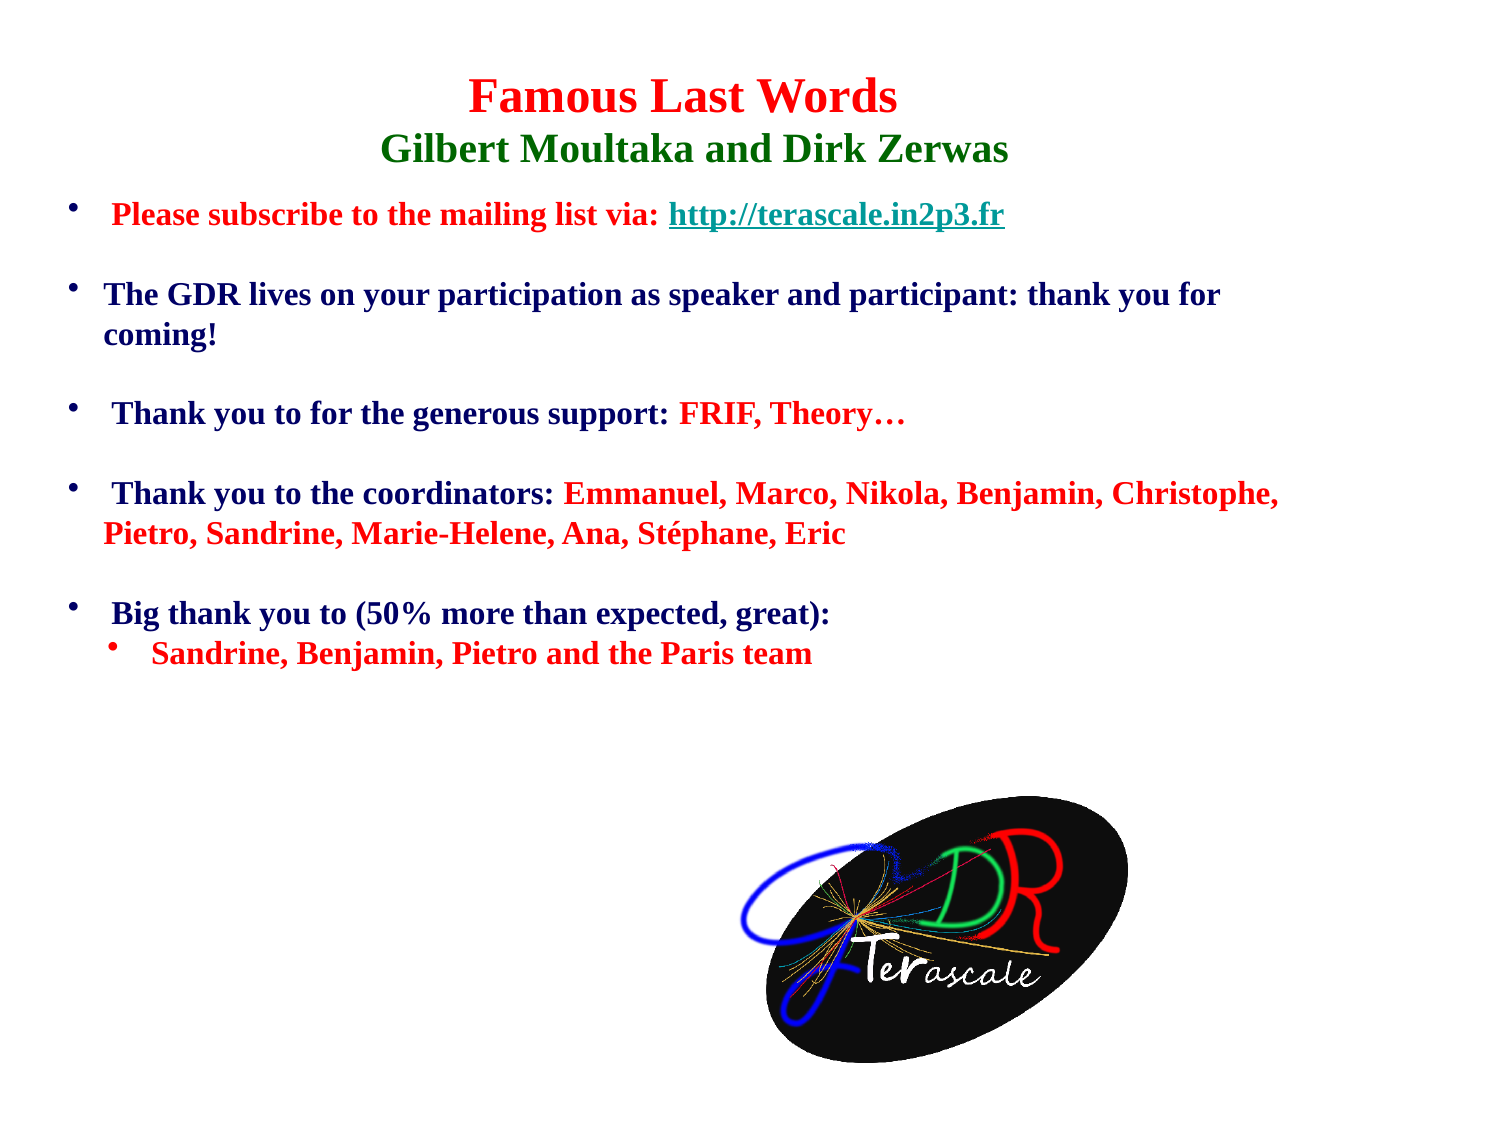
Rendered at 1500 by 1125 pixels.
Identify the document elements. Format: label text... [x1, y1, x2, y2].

text_box Famous Last Words [453, 54, 914, 113]
text_box Gilbert Moultaka and Dirk Zerwas [365, 113, 1025, 179]
picture [738, 796, 1128, 1063]
text_box Please subscribe to the mailing list via: http://terascale.in2p3.fr The GDR lives on your participation as speaker and participant: thank you for coming! Thank you to for the generous support: FRIF, Theory… Thank you to the coordinators: Emmanuel, Marco, Nikola, Benjamin, Christophe, Pietro, Sandrine, Marie-Helene, Ana, Stéphane, Eric Big thank you to (50% more than expected, great): Sandrine, Benjamin, Pietro and the Paris team [53, 184, 1317, 679]
